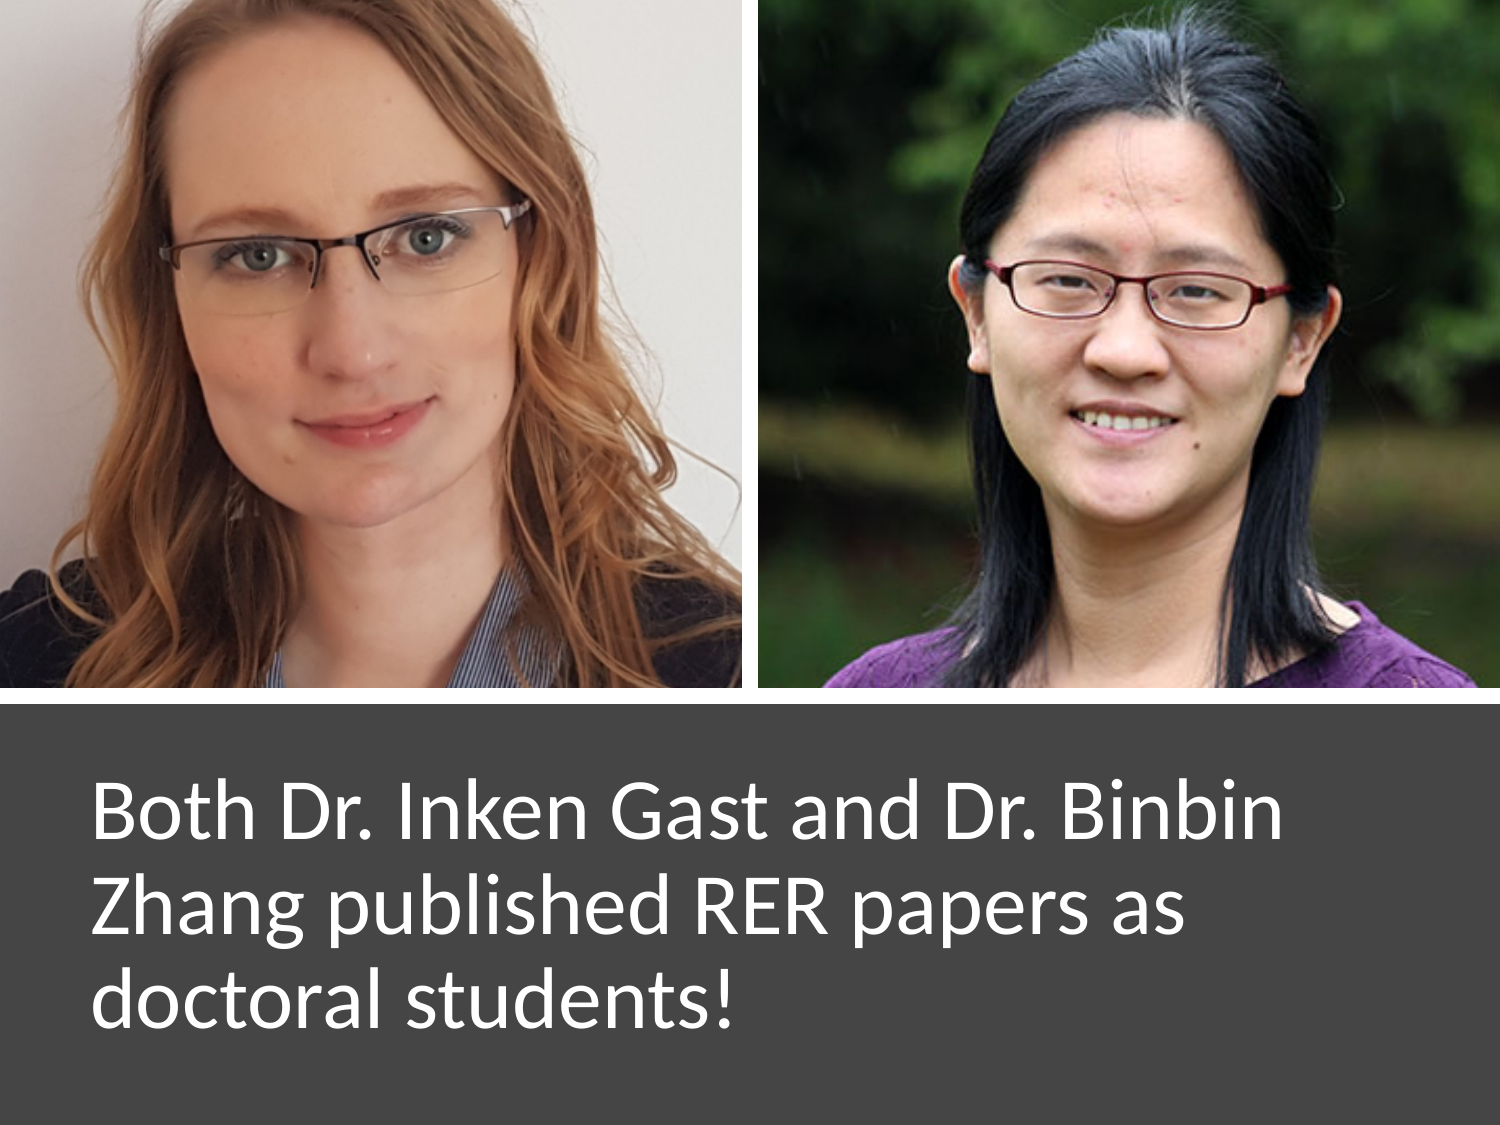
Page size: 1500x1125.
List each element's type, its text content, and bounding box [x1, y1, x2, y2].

title Both Dr. Inken Gast and Dr. Binbin Zhang published RER papers as doctoral students! [75, 719, 1419, 1056]
picture [0, 0, 749, 695]
picture [751, 0, 1500, 695]
